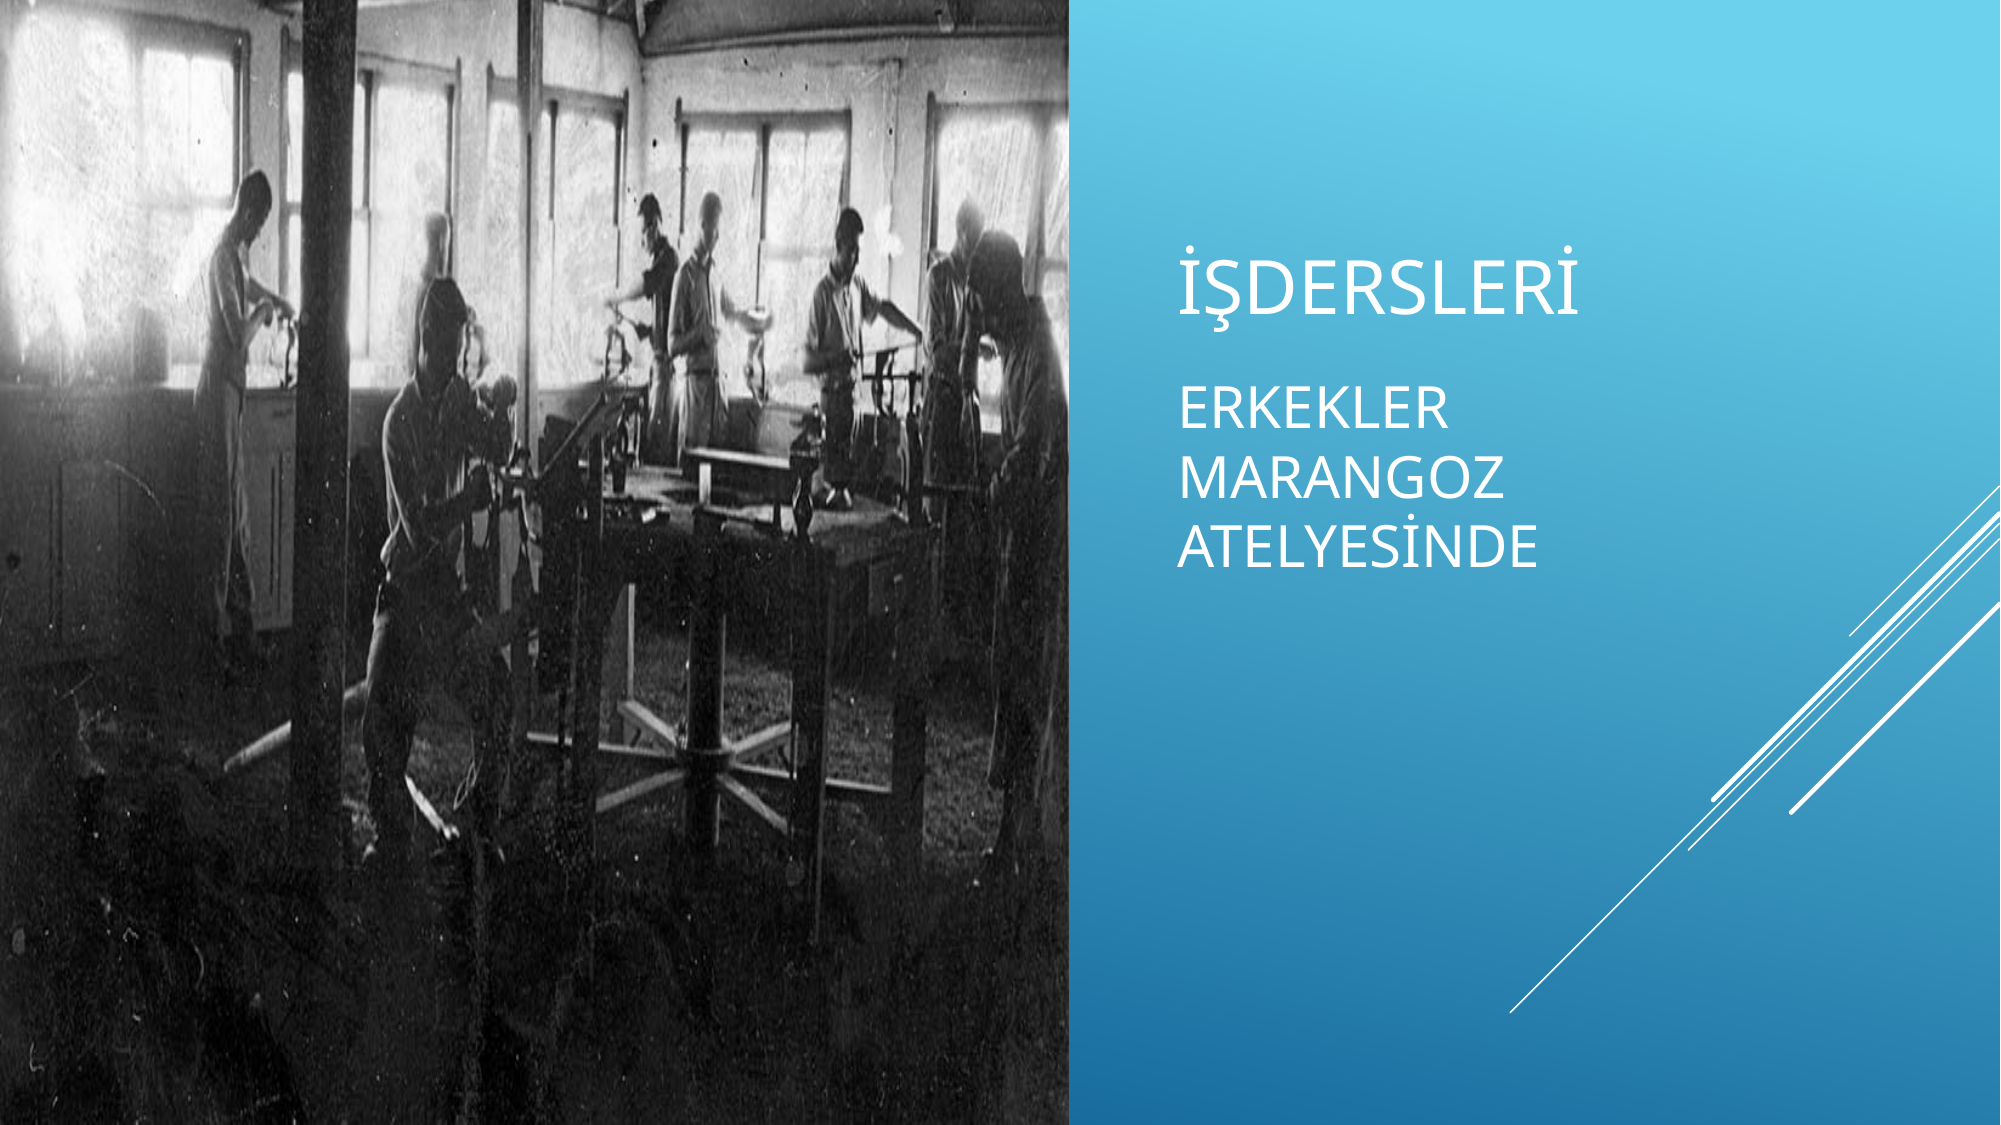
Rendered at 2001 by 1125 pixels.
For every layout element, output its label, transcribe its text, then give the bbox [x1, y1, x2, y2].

title İŞDERSLERİ [1162, 112, 1763, 338]
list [0, 0, 1069, 1125]
list ERKEKLER MARANGOZ ATELYESİNDE [1162, 362, 1763, 706]
